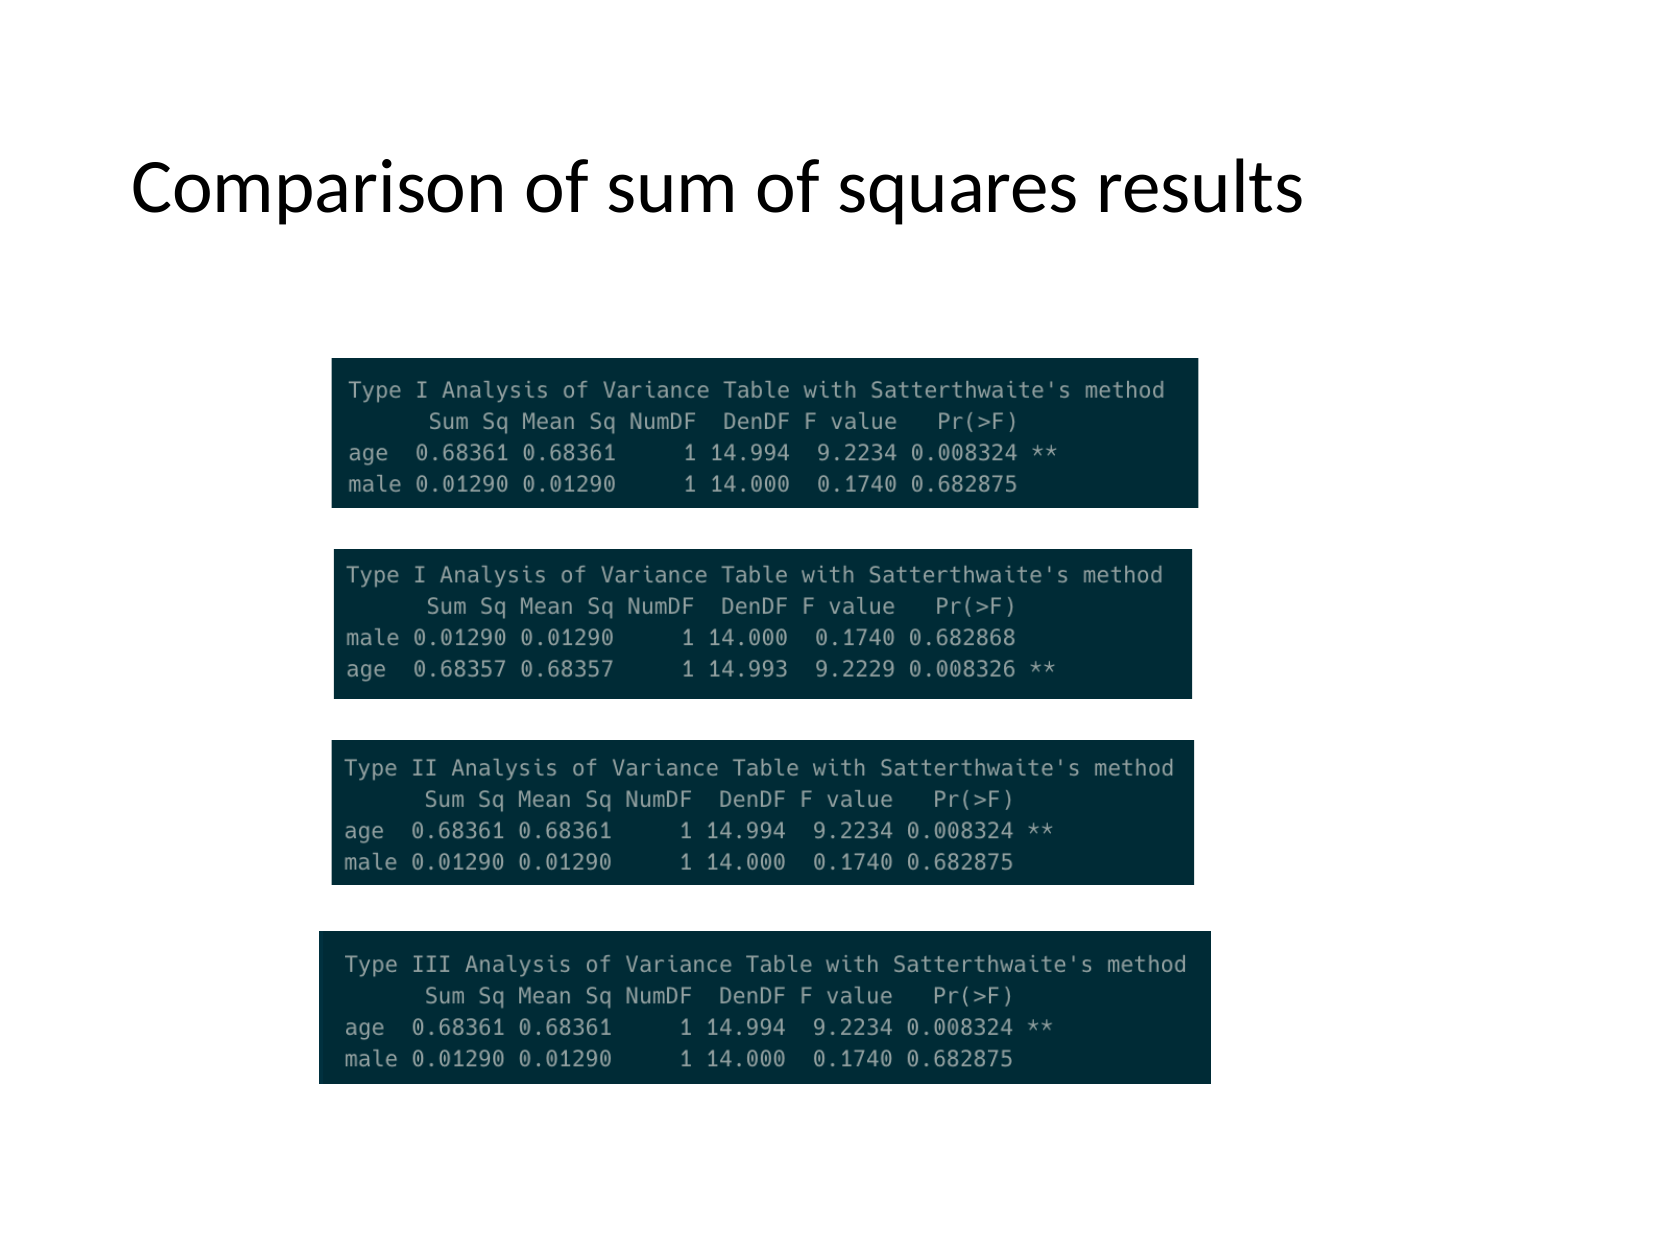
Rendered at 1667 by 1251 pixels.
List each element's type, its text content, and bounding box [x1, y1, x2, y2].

picture [346, 1054, 357, 1066]
picture [911, 629, 920, 645]
picture [653, 795, 664, 806]
picture [521, 629, 532, 645]
picture [763, 629, 773, 645]
picture [868, 822, 878, 839]
picture [364, 386, 373, 402]
picture [775, 758, 784, 775]
picture [373, 764, 383, 780]
picture [484, 475, 493, 492]
picture [591, 413, 601, 429]
picture [1055, 960, 1065, 972]
picture [940, 413, 949, 428]
picture [602, 566, 613, 582]
picture [561, 853, 570, 869]
picture [819, 444, 828, 461]
picture [961, 1019, 972, 1035]
picture [934, 1019, 945, 1035]
picture [1162, 759, 1172, 775]
picture [682, 853, 690, 869]
picture [871, 602, 879, 614]
picture [964, 629, 973, 645]
picture [977, 602, 988, 611]
picture [954, 417, 962, 428]
picture [966, 444, 976, 461]
picture [361, 570, 371, 587]
picture [373, 852, 382, 869]
picture [386, 858, 396, 870]
picture [975, 1019, 984, 1035]
picture [761, 1019, 771, 1035]
picture [779, 413, 788, 428]
picture [605, 475, 614, 492]
picture [348, 664, 357, 677]
picture [935, 764, 945, 776]
picture [646, 417, 654, 429]
picture [830, 602, 840, 613]
picture [360, 1023, 369, 1039]
picture [347, 566, 358, 582]
picture [989, 822, 998, 838]
picture [1002, 1050, 1011, 1067]
picture [830, 764, 837, 775]
picture [842, 832, 851, 838]
picture [631, 570, 639, 582]
picture [453, 1019, 463, 1035]
picture [681, 960, 690, 972]
picture [909, 853, 918, 869]
picture [523, 413, 547, 429]
picture [713, 444, 721, 460]
picture [560, 822, 570, 839]
picture [844, 566, 853, 582]
picture [601, 991, 610, 1008]
picture [939, 475, 949, 492]
picture [388, 633, 398, 645]
picture [484, 444, 493, 460]
picture [789, 955, 796, 972]
picture [1138, 570, 1148, 582]
picture [842, 760, 851, 775]
picture [364, 448, 373, 465]
picture [842, 822, 851, 831]
picture [977, 629, 987, 645]
picture [633, 386, 641, 397]
picture [576, 660, 585, 677]
picture [534, 960, 542, 972]
picture [884, 629, 894, 645]
picture [509, 570, 517, 583]
picture [707, 764, 718, 776]
picture [631, 413, 641, 428]
picture [519, 822, 530, 838]
picture [480, 791, 489, 807]
picture [993, 453, 1002, 460]
picture [935, 987, 945, 1003]
picture [519, 791, 543, 807]
picture [952, 602, 960, 613]
picture [913, 382, 921, 397]
picture [646, 386, 655, 397]
picture [681, 791, 690, 806]
picture [413, 1050, 423, 1066]
picture [551, 444, 561, 460]
picture [993, 444, 1002, 452]
picture [1007, 475, 1016, 492]
picture [521, 598, 545, 614]
picture [499, 444, 507, 460]
picture [870, 660, 879, 676]
picture [346, 826, 355, 838]
picture [1128, 382, 1136, 397]
picture [524, 475, 534, 491]
picture [613, 759, 624, 775]
picture [442, 602, 451, 614]
picture [804, 386, 817, 397]
picture [725, 444, 735, 460]
picture [457, 444, 467, 461]
picture [547, 1050, 557, 1066]
picture [616, 571, 626, 583]
picture [390, 386, 400, 398]
picture [991, 570, 1000, 583]
picture [953, 383, 961, 397]
picture [860, 412, 867, 428]
picture [591, 444, 600, 459]
picture [374, 960, 383, 976]
picture [736, 570, 746, 582]
picture [548, 764, 556, 776]
picture [455, 602, 466, 613]
picture [713, 476, 721, 491]
picture [674, 570, 679, 582]
picture [775, 987, 784, 1003]
picture [565, 476, 574, 491]
picture [576, 629, 585, 645]
picture [777, 660, 786, 677]
picture [682, 822, 690, 838]
picture [601, 955, 610, 971]
picture [686, 476, 694, 491]
picture [815, 822, 824, 838]
picture [467, 764, 476, 775]
picture [711, 661, 719, 676]
picture [349, 381, 361, 397]
picture [560, 1019, 570, 1035]
picture [774, 1050, 784, 1066]
picture [375, 570, 385, 587]
picture [870, 566, 880, 583]
picture [939, 444, 949, 460]
picture [495, 660, 505, 676]
picture [536, 571, 544, 583]
picture [723, 660, 733, 676]
picture [494, 758, 503, 776]
picture [1042, 956, 1051, 971]
picture [993, 386, 1002, 398]
picture [738, 417, 749, 427]
picture [562, 660, 572, 677]
picture [948, 960, 958, 972]
picture [386, 1057, 397, 1067]
picture [966, 597, 970, 615]
picture [587, 853, 597, 870]
picture [886, 417, 896, 429]
picture [603, 602, 612, 618]
picture [752, 417, 761, 428]
picture [413, 1019, 423, 1034]
picture [708, 960, 716, 972]
picture [989, 791, 998, 806]
picture [855, 1019, 864, 1034]
picture [962, 1050, 971, 1066]
picture [524, 566, 532, 582]
picture [645, 570, 653, 582]
picture [350, 448, 360, 461]
picture [453, 991, 464, 1003]
picture [765, 413, 775, 428]
picture [911, 660, 920, 677]
picture [588, 759, 596, 775]
picture [820, 386, 828, 397]
picture [748, 795, 757, 806]
picture [962, 822, 972, 839]
picture [963, 960, 972, 971]
picture [761, 1050, 771, 1066]
picture [843, 960, 851, 971]
picture [672, 386, 681, 397]
picture [922, 957, 931, 971]
picture [480, 822, 489, 838]
picture [460, 570, 465, 582]
picture [602, 822, 610, 838]
picture [939, 570, 947, 582]
picture [1008, 386, 1016, 397]
picture [524, 444, 534, 460]
picture [470, 475, 480, 491]
picture [752, 444, 761, 461]
picture [627, 956, 637, 971]
picture [842, 1019, 851, 1034]
picture [975, 853, 985, 870]
picture [777, 598, 786, 613]
picture [935, 822, 945, 838]
picture [345, 858, 356, 869]
picture [1010, 412, 1014, 431]
picture [774, 822, 784, 838]
picture [684, 598, 693, 613]
picture [415, 566, 424, 582]
picture [427, 956, 436, 971]
picture [978, 386, 991, 397]
picture [565, 991, 570, 1003]
picture [467, 1050, 476, 1066]
picture [1018, 764, 1025, 775]
picture [578, 444, 587, 461]
picture [1175, 956, 1185, 972]
picture [1018, 567, 1026, 582]
picture [1005, 629, 1014, 645]
picture [480, 987, 489, 1004]
picture [359, 858, 369, 870]
picture [574, 853, 583, 869]
picture [734, 991, 744, 1004]
picture [657, 417, 668, 428]
picture [962, 853, 971, 869]
picture [439, 1019, 450, 1035]
picture [926, 386, 936, 398]
picture [466, 956, 477, 971]
picture [547, 991, 557, 1004]
picture [722, 566, 734, 582]
picture [924, 570, 934, 583]
picture [993, 413, 1002, 428]
picture [989, 853, 998, 869]
picture [682, 987, 690, 1003]
picture [1122, 960, 1132, 972]
picture [868, 1050, 878, 1066]
picture [494, 1050, 504, 1066]
picture [507, 764, 516, 780]
picture [869, 991, 877, 1003]
picture [964, 660, 974, 677]
picture [1154, 381, 1163, 397]
picture [962, 760, 971, 775]
picture [345, 759, 356, 775]
picture [427, 759, 436, 775]
picture [684, 660, 692, 676]
picture [844, 602, 853, 614]
picture [564, 444, 574, 461]
picture [764, 565, 773, 582]
picture [855, 1050, 864, 1066]
picture [604, 382, 615, 397]
picture [484, 381, 493, 397]
picture [374, 665, 385, 677]
picture [819, 566, 826, 582]
picture [361, 665, 371, 681]
picture [711, 629, 719, 645]
picture [1084, 570, 1095, 582]
picture [482, 629, 491, 645]
picture [441, 566, 452, 582]
picture [443, 382, 454, 397]
picture [495, 629, 505, 645]
picture [826, 960, 838, 971]
picture [721, 822, 731, 838]
picture [1098, 570, 1108, 583]
picture [521, 764, 529, 776]
picture [734, 795, 744, 807]
picture [855, 822, 864, 838]
picture [1126, 566, 1134, 582]
picture [360, 826, 369, 843]
picture [346, 956, 357, 971]
picture [417, 444, 427, 460]
picture [414, 956, 423, 971]
picture [855, 759, 865, 775]
picture [482, 565, 491, 582]
picture [1006, 570, 1014, 582]
picture [1095, 764, 1106, 775]
picture [602, 1019, 610, 1034]
picture [951, 567, 960, 582]
picture [721, 960, 731, 972]
picture [937, 629, 947, 645]
picture [748, 822, 757, 839]
picture [601, 795, 610, 811]
picture [847, 476, 855, 491]
picture [349, 480, 356, 491]
picture [526, 386, 534, 398]
picture [578, 381, 587, 397]
picture [564, 386, 574, 398]
picture [627, 791, 637, 806]
picture [908, 960, 918, 972]
picture [1059, 570, 1067, 583]
picture [1019, 382, 1028, 397]
picture [440, 956, 449, 971]
picture [507, 955, 516, 971]
picture [991, 629, 1000, 645]
picture [724, 381, 736, 397]
picture [453, 822, 463, 839]
picture [469, 660, 478, 666]
picture [964, 790, 968, 808]
title Comparison of sum of squares results [114, 66, 1553, 309]
picture [843, 854, 851, 869]
picture [455, 1050, 463, 1066]
picture [761, 987, 771, 1003]
picture [950, 660, 961, 677]
picture [709, 822, 717, 838]
picture [991, 598, 1000, 613]
picture [457, 629, 465, 645]
picture [587, 1050, 597, 1067]
picture [551, 475, 561, 492]
picture [761, 759, 771, 775]
picture [733, 759, 745, 775]
picture [778, 386, 788, 398]
picture [587, 791, 597, 807]
picture [591, 475, 601, 492]
picture [721, 1050, 731, 1066]
picture [950, 629, 961, 645]
picture [967, 381, 975, 397]
picture [1031, 823, 1037, 832]
picture [549, 602, 559, 614]
picture [937, 660, 947, 676]
picture [1045, 664, 1052, 671]
picture [974, 795, 986, 804]
picture [603, 660, 612, 676]
picture [748, 1019, 757, 1035]
picture [723, 598, 733, 613]
picture [886, 444, 896, 460]
picture [520, 1019, 530, 1034]
picture [494, 991, 503, 1008]
picture [641, 960, 651, 972]
picture [886, 475, 896, 492]
picture [881, 853, 892, 870]
picture [360, 764, 369, 780]
picture [519, 853, 530, 869]
picture [655, 960, 663, 971]
picture [881, 994, 892, 1004]
picture [870, 629, 880, 645]
picture [978, 660, 987, 677]
picture [761, 853, 771, 869]
picture [804, 598, 813, 613]
picture [709, 1019, 717, 1034]
picture [431, 413, 440, 429]
picture [975, 759, 985, 775]
picture [721, 854, 731, 869]
picture [520, 1050, 530, 1066]
picture [908, 1050, 918, 1066]
picture [868, 853, 878, 869]
picture [952, 444, 963, 460]
picture [855, 986, 864, 1003]
picture [802, 987, 811, 1003]
picture [495, 1019, 503, 1034]
picture [968, 412, 972, 432]
picture [750, 602, 759, 613]
picture [993, 475, 1002, 491]
picture [1002, 822, 1013, 838]
picture [656, 764, 663, 775]
picture [778, 475, 788, 492]
picture [457, 417, 468, 428]
picture [721, 1019, 731, 1034]
picture [815, 853, 825, 870]
picture [480, 960, 489, 971]
picture [881, 1019, 891, 1034]
picture [828, 795, 838, 806]
picture [594, 452, 601, 460]
picture [858, 660, 866, 669]
picture [1006, 987, 1010, 1006]
picture [1005, 660, 1014, 677]
picture [574, 822, 583, 839]
picture [857, 629, 867, 645]
picture [360, 1054, 369, 1066]
picture [574, 1019, 583, 1035]
picture [468, 570, 478, 582]
picture [802, 571, 815, 582]
picture [814, 764, 826, 775]
picture [886, 386, 896, 398]
picture [1061, 386, 1069, 398]
picture [390, 480, 400, 492]
picture [844, 660, 853, 676]
picture [1006, 444, 1017, 460]
picture [1136, 759, 1145, 775]
picture [909, 760, 917, 775]
picture [802, 791, 811, 806]
picture [641, 991, 650, 1004]
picture [814, 1019, 824, 1035]
picture [560, 795, 569, 806]
picture [752, 991, 757, 1003]
picture [775, 955, 784, 972]
picture [832, 383, 841, 397]
picture [948, 1019, 958, 1035]
picture [842, 991, 851, 1004]
picture [549, 660, 559, 676]
picture [761, 960, 771, 972]
picture [480, 764, 489, 776]
picture [975, 957, 984, 971]
picture [374, 1049, 383, 1066]
picture [426, 791, 436, 807]
picture [632, 987, 637, 1003]
picture [535, 764, 543, 775]
picture [989, 955, 998, 971]
picture [601, 1050, 610, 1067]
picture [1123, 760, 1132, 775]
picture [695, 960, 704, 971]
picture [761, 791, 771, 806]
picture [969, 570, 973, 582]
picture [854, 957, 863, 971]
picture [618, 386, 628, 398]
picture [683, 570, 692, 583]
picture [763, 660, 773, 677]
picture [817, 660, 826, 677]
picture [948, 853, 959, 870]
picture [991, 660, 1000, 676]
picture [748, 1050, 757, 1066]
picture [428, 598, 438, 614]
picture [1163, 960, 1172, 972]
picture [814, 1050, 825, 1066]
picture [831, 568, 839, 582]
picture [493, 795, 503, 811]
picture [872, 444, 882, 461]
picture [589, 598, 599, 614]
picture [736, 602, 747, 614]
picture [546, 853, 557, 870]
picture [493, 853, 503, 869]
picture [562, 570, 572, 582]
picture [1015, 960, 1025, 972]
picture [669, 598, 679, 613]
picture [788, 765, 798, 776]
picture [443, 475, 454, 492]
picture [413, 853, 423, 870]
picture [413, 759, 422, 775]
picture [480, 853, 489, 870]
picture [455, 853, 463, 869]
picture [776, 570, 786, 583]
picture [842, 795, 851, 807]
picture [497, 417, 507, 433]
picture [441, 660, 451, 677]
picture [546, 822, 557, 838]
picture [561, 960, 569, 972]
picture [347, 1023, 356, 1035]
picture [845, 629, 853, 645]
picture [574, 1050, 583, 1066]
picture [653, 991, 664, 1003]
picture [952, 475, 963, 492]
picture [974, 992, 985, 1001]
picture [482, 598, 491, 614]
picture [976, 571, 989, 582]
picture [561, 1050, 570, 1066]
picture [948, 1050, 958, 1067]
picture [774, 1019, 784, 1034]
picture [427, 987, 436, 1004]
picture [681, 764, 690, 775]
picture [386, 960, 397, 972]
picture [440, 795, 449, 807]
picture [989, 1050, 998, 1066]
picture [1006, 790, 1010, 809]
picture [470, 386, 481, 397]
picture [884, 660, 894, 677]
picture [979, 475, 989, 492]
picture [832, 417, 842, 428]
picture [480, 1050, 489, 1067]
picture [721, 791, 731, 806]
picture [443, 444, 454, 460]
picture [578, 475, 587, 491]
picture [1042, 764, 1052, 776]
picture [881, 1050, 892, 1066]
picture [576, 565, 585, 582]
picture [1108, 960, 1119, 971]
picture [413, 822, 423, 838]
picture [453, 759, 464, 775]
picture [725, 476, 735, 491]
picture [357, 480, 373, 492]
picture [627, 765, 637, 776]
picture [497, 386, 507, 402]
picture [656, 570, 666, 583]
picture [467, 1019, 477, 1035]
picture [495, 822, 503, 838]
picture [748, 764, 757, 776]
picture [1152, 566, 1161, 582]
picture [750, 660, 759, 677]
picture [1002, 853, 1012, 870]
picture [869, 795, 877, 807]
picture [1033, 662, 1040, 671]
picture [721, 987, 731, 1003]
picture [1030, 1021, 1036, 1029]
picture [1033, 386, 1043, 398]
picture [494, 960, 503, 972]
picture [497, 475, 508, 491]
picture [377, 386, 387, 402]
picture [587, 822, 597, 838]
picture [388, 570, 398, 583]
picture [587, 1019, 597, 1035]
picture [975, 1050, 984, 1067]
picture [765, 444, 775, 461]
picture [1035, 445, 1041, 453]
picture [466, 853, 475, 869]
picture [1030, 960, 1038, 971]
picture [470, 444, 480, 461]
picture [415, 660, 425, 677]
picture [564, 417, 574, 428]
picture [418, 381, 426, 397]
picture [627, 987, 632, 1003]
picture [747, 956, 758, 971]
picture [1083, 960, 1091, 972]
picture [441, 629, 451, 645]
picture [895, 763, 905, 776]
picture [686, 444, 694, 460]
picture [898, 567, 906, 582]
picture [922, 760, 931, 775]
picture [859, 444, 868, 454]
picture [375, 628, 384, 645]
picture [439, 1050, 450, 1066]
picture [459, 476, 467, 491]
picture [913, 475, 922, 492]
picture [1044, 1020, 1052, 1029]
picture [738, 386, 748, 397]
picture [1070, 764, 1078, 776]
picture [806, 413, 815, 428]
picture [564, 629, 571, 645]
picture [480, 1019, 490, 1035]
picture [908, 1019, 918, 1034]
picture [587, 960, 597, 972]
picture [440, 991, 450, 1003]
picture [966, 475, 975, 491]
picture [347, 633, 358, 645]
picture [979, 417, 990, 426]
picture [1000, 960, 1013, 971]
picture [709, 1050, 717, 1066]
picture [562, 602, 571, 613]
picture [899, 382, 908, 397]
picture [765, 475, 775, 491]
picture [495, 571, 502, 587]
picture [589, 629, 599, 645]
picture [655, 602, 666, 613]
picture [386, 764, 396, 776]
picture [696, 570, 706, 583]
picture [669, 960, 677, 972]
picture [439, 822, 449, 838]
picture [372, 826, 383, 839]
picture [466, 822, 476, 839]
picture [846, 453, 855, 460]
picture [1109, 764, 1119, 776]
picture [725, 413, 735, 428]
picture [941, 386, 949, 397]
picture [884, 570, 894, 583]
picture [587, 987, 597, 1004]
picture [601, 853, 610, 870]
picture [1001, 1019, 1012, 1034]
picture [881, 795, 892, 807]
picture [667, 791, 677, 806]
picture [641, 795, 650, 807]
picture [856, 790, 864, 806]
picture [643, 602, 652, 614]
picture [1029, 760, 1038, 775]
picture [682, 1050, 690, 1066]
picture [520, 987, 544, 1004]
picture [548, 960, 556, 972]
picture [752, 381, 761, 398]
picture [520, 960, 530, 974]
picture [698, 386, 708, 398]
picture [975, 822, 985, 839]
picture [684, 629, 692, 645]
picture [819, 475, 829, 492]
picture [1136, 957, 1145, 971]
picture [872, 381, 882, 398]
picture [846, 381, 855, 397]
picture [458, 386, 467, 397]
picture [846, 444, 855, 452]
picture [359, 960, 369, 977]
picture [1044, 824, 1050, 831]
picture [417, 475, 427, 491]
picture [415, 629, 425, 645]
picture [868, 1019, 878, 1035]
picture [774, 853, 784, 870]
picture [801, 960, 811, 972]
picture [989, 987, 998, 1003]
picture [881, 822, 892, 838]
picture [455, 660, 465, 677]
picture [682, 1019, 690, 1034]
picture [761, 822, 771, 839]
picture [547, 1019, 557, 1035]
picture [671, 413, 681, 428]
picture [763, 598, 773, 613]
picture [658, 386, 667, 398]
picture [872, 476, 882, 491]
picture [775, 791, 784, 806]
picture [521, 660, 532, 676]
picture [1086, 386, 1110, 398]
picture [551, 417, 561, 429]
picture [629, 598, 639, 613]
picture [1150, 764, 1159, 776]
picture [935, 853, 945, 870]
picture [468, 667, 478, 677]
picture [606, 444, 614, 460]
picture [828, 991, 837, 1003]
picture [484, 413, 493, 429]
picture [589, 660, 599, 677]
picture [936, 791, 945, 806]
picture [511, 386, 519, 398]
picture [1149, 955, 1158, 971]
picture [603, 629, 612, 645]
picture [1031, 570, 1041, 583]
picture [723, 629, 733, 645]
picture [935, 957, 944, 971]
picture [373, 1023, 383, 1035]
picture [695, 764, 703, 776]
picture [376, 448, 387, 457]
picture [979, 444, 989, 461]
picture [378, 475, 386, 491]
picture [668, 764, 677, 776]
picture [750, 629, 759, 645]
picture [938, 598, 947, 613]
picture [988, 764, 999, 775]
picture [909, 822, 918, 838]
picture [869, 955, 877, 971]
picture [495, 602, 505, 618]
picture [444, 417, 453, 429]
picture [667, 987, 677, 1003]
picture [846, 417, 855, 429]
picture [574, 764, 583, 776]
picture [873, 417, 881, 429]
picture [858, 597, 866, 613]
picture [778, 444, 788, 460]
picture [538, 386, 546, 398]
picture [934, 1050, 945, 1066]
picture [895, 956, 904, 972]
picture [843, 1050, 851, 1066]
picture [859, 475, 868, 491]
picture [361, 633, 371, 645]
picture [1140, 386, 1150, 398]
picture [752, 475, 761, 492]
picture [817, 629, 827, 645]
picture [547, 795, 557, 807]
picture [685, 386, 694, 398]
picture [549, 629, 559, 645]
picture [948, 822, 959, 838]
picture [709, 854, 717, 869]
picture [913, 444, 922, 460]
picture [911, 567, 920, 582]
picture [453, 795, 463, 806]
picture [482, 660, 491, 677]
picture [989, 1019, 998, 1034]
picture [855, 853, 864, 869]
picture [776, 629, 786, 645]
picture [686, 413, 695, 428]
picture [468, 629, 478, 640]
picture [766, 381, 775, 398]
picture [748, 853, 757, 870]
picture [1113, 382, 1122, 397]
picture [1002, 763, 1012, 776]
picture [605, 417, 614, 434]
picture [1112, 567, 1120, 582]
picture [884, 602, 894, 614]
picture [439, 853, 449, 870]
picture [750, 566, 759, 582]
picture [881, 762, 892, 776]
